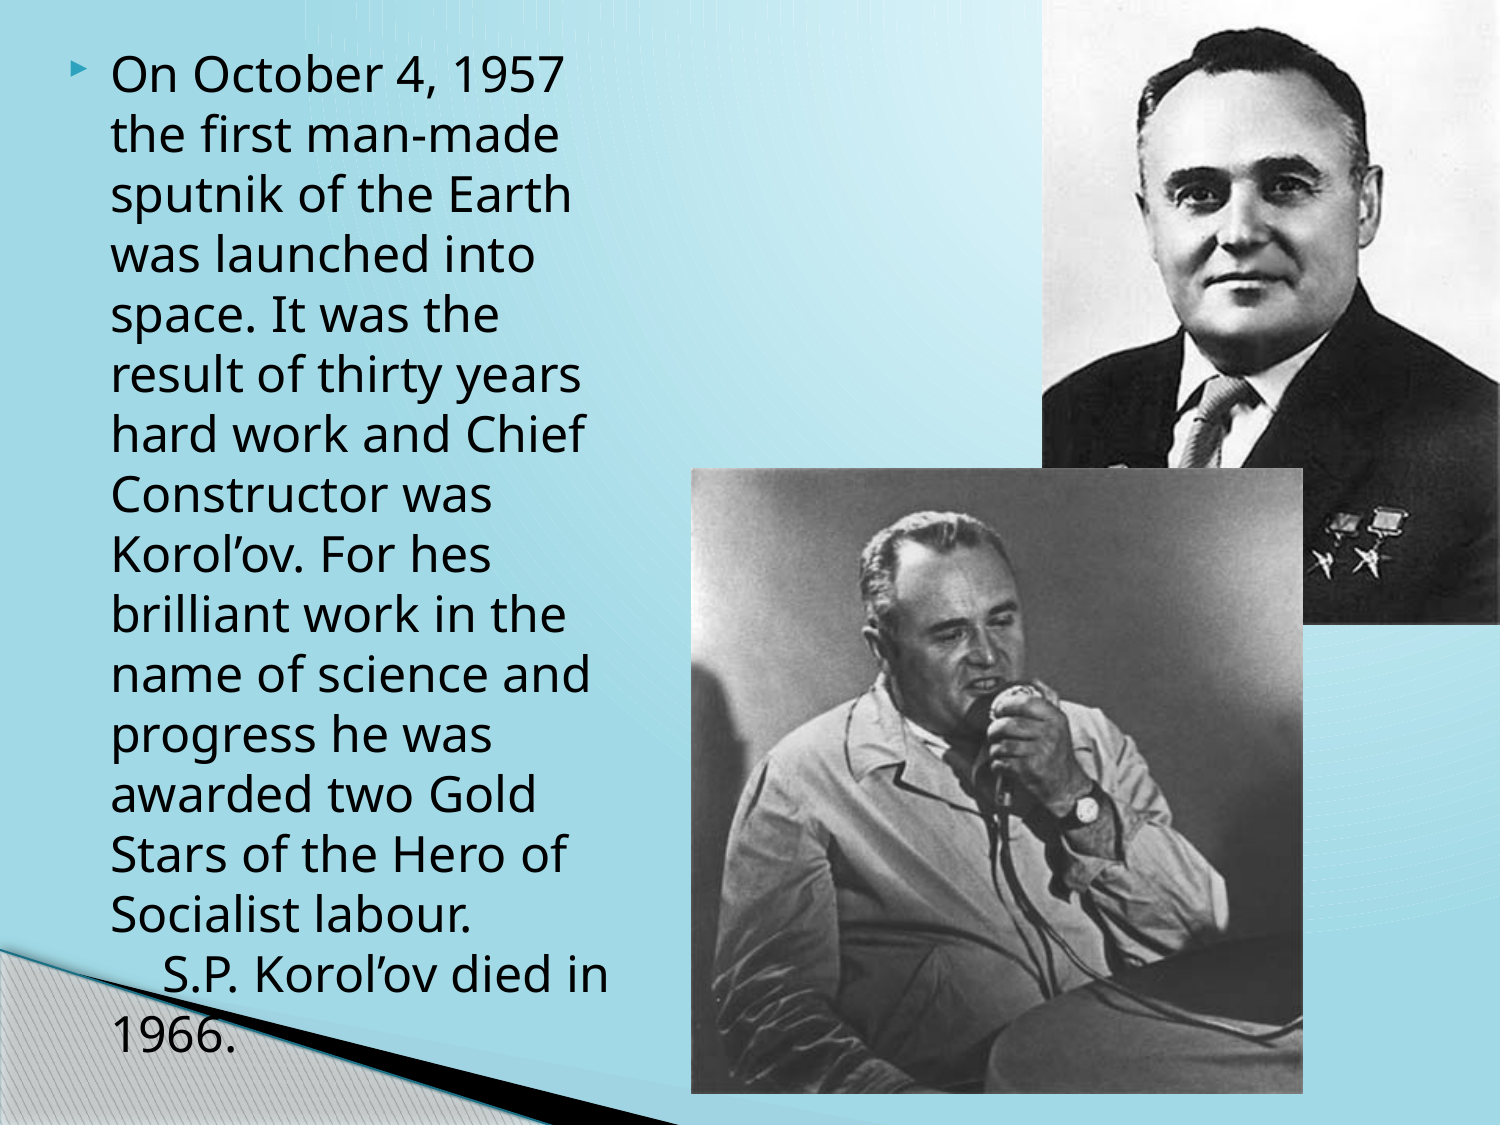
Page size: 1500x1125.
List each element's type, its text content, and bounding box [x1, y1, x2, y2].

picture [691, 0, 1500, 1094]
list On October 4, 1957 the first man-made sputnik of the Earth was launched into space. It was the result of thirty years hard work and Chief Constructor was Korol’ov. For hes brilliant work in the name of science and progress he was awarded two Gold Stars of the Hero of Socialist labour. S.P. Korol’ov died in 1966. [35, 35, 645, 1079]
